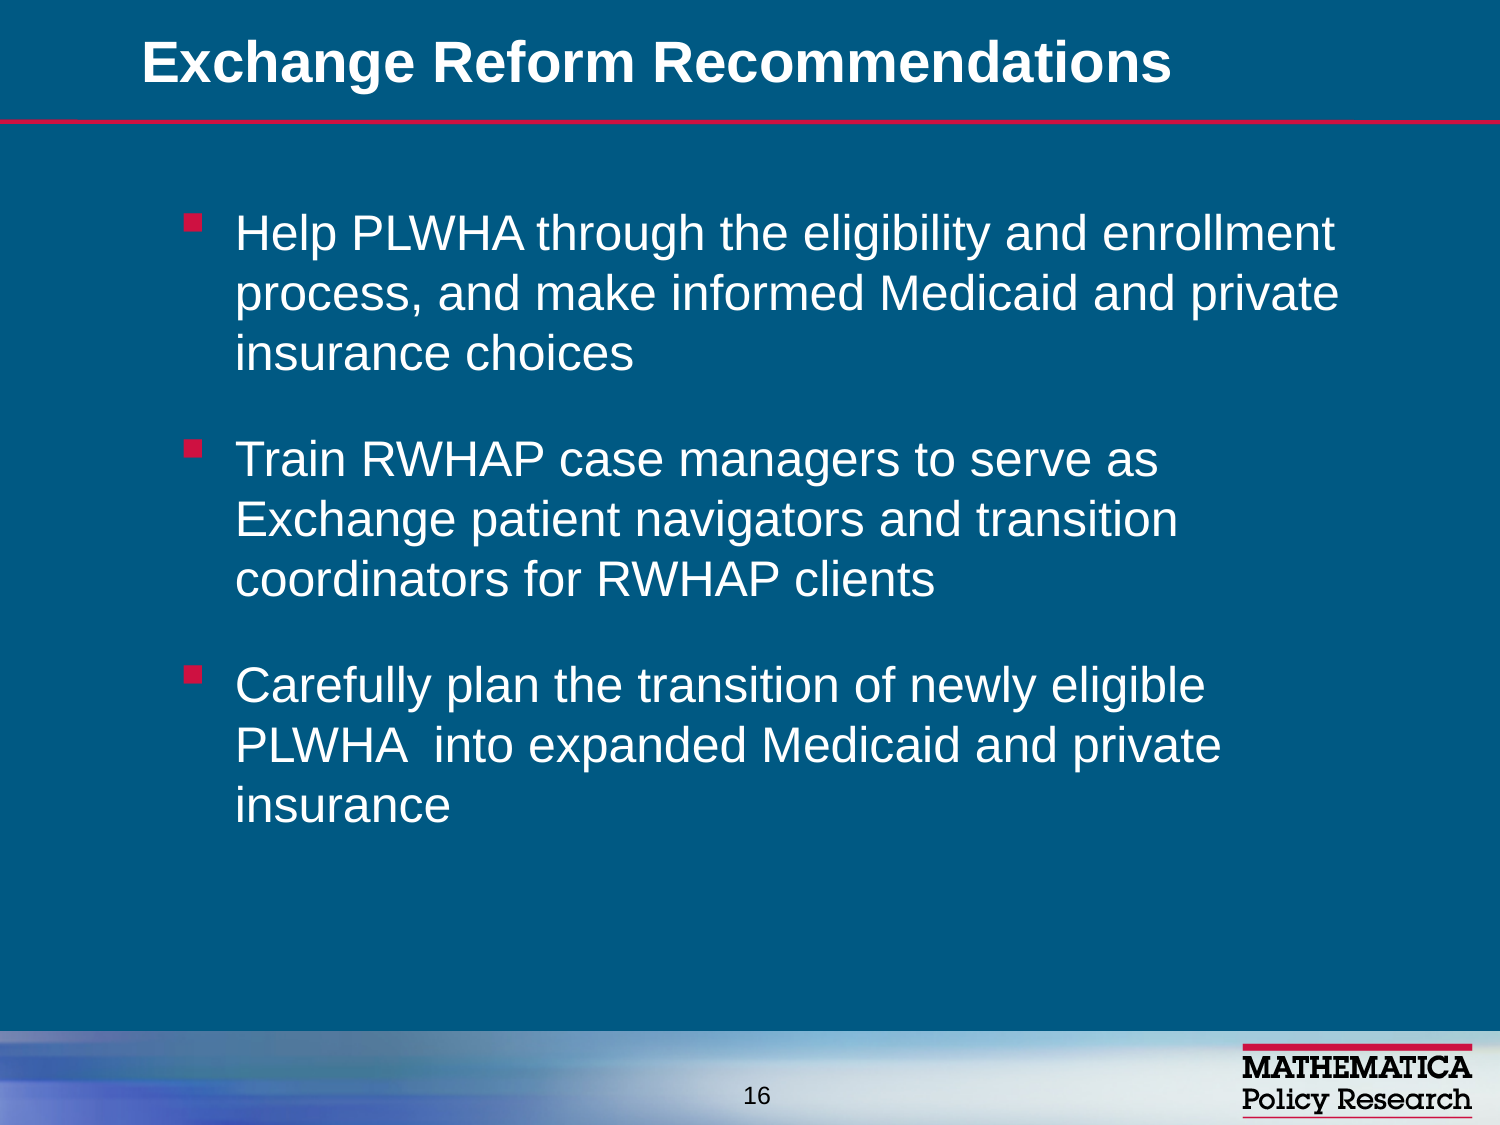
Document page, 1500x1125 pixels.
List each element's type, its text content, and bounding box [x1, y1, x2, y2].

picture [0, 1032, 1500, 1125]
slide_number 16 [713, 1065, 787, 1125]
title Exchange Reform Recommendations [125, 4, 1340, 115]
list Help PLWHA through the eligibility and enrollment process, and make informed Medicaid and private insurance choices Train RWHAP case managers to serve as Exchange patient navigators and transition coordinators for RWHAP clients Carefully plan the transition of newly eligible PLWHA into expanded Medicaid and private insurance [163, 192, 1373, 891]
